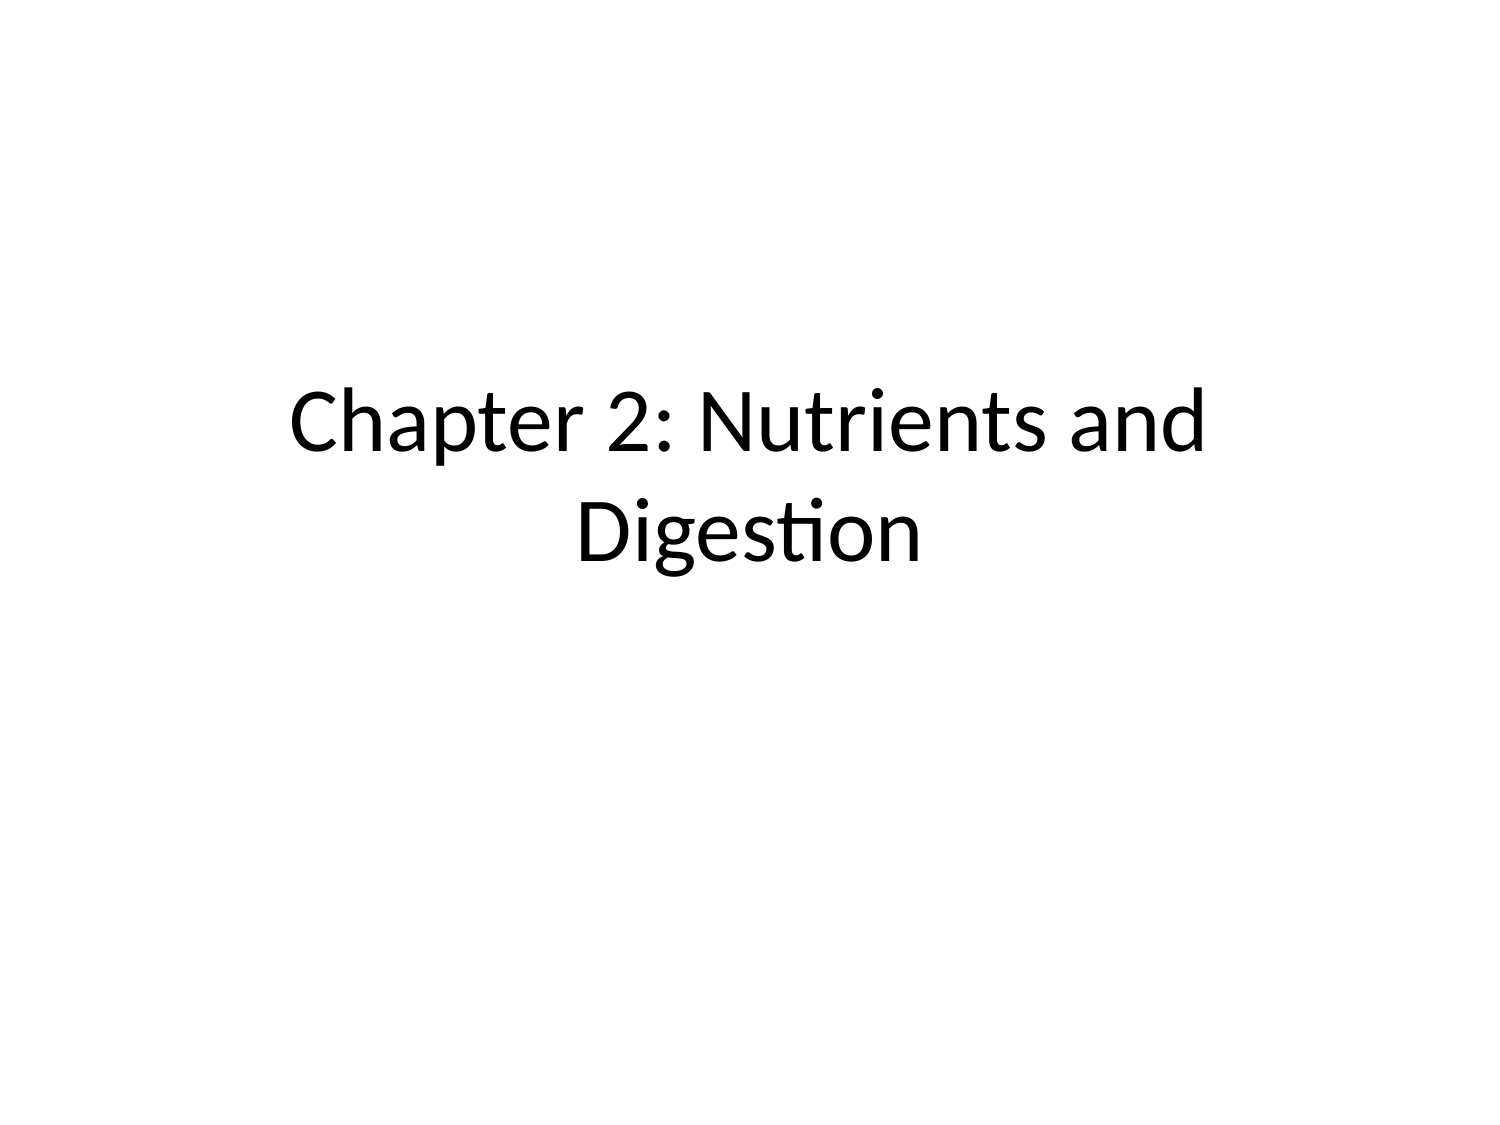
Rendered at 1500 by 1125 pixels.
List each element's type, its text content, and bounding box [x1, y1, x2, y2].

title Chapter 2: Nutrients and Digestion [112, 349, 1388, 591]
